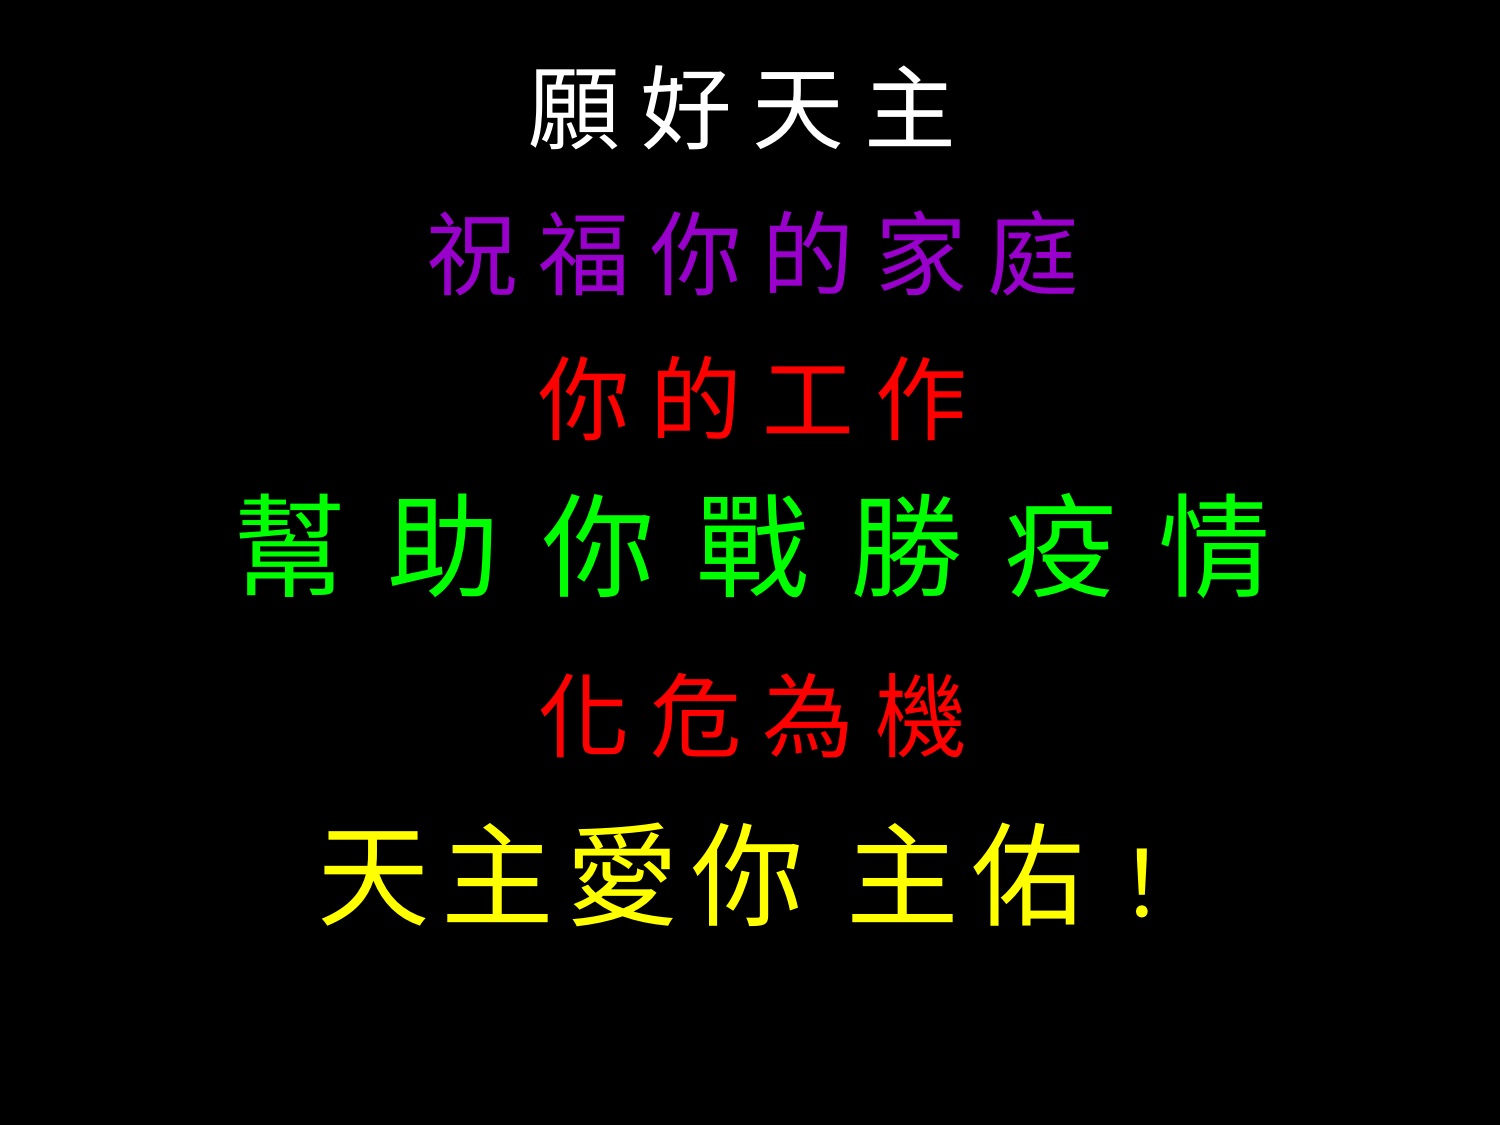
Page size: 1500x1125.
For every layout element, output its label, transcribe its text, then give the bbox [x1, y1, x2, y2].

list 願 好 天 主 祝 福 你 的 家 庭 你 的 工 作 幫助你戰勝疫情 化 危 為 機 天主愛你 主佑！ [2, 7, 1500, 1000]
